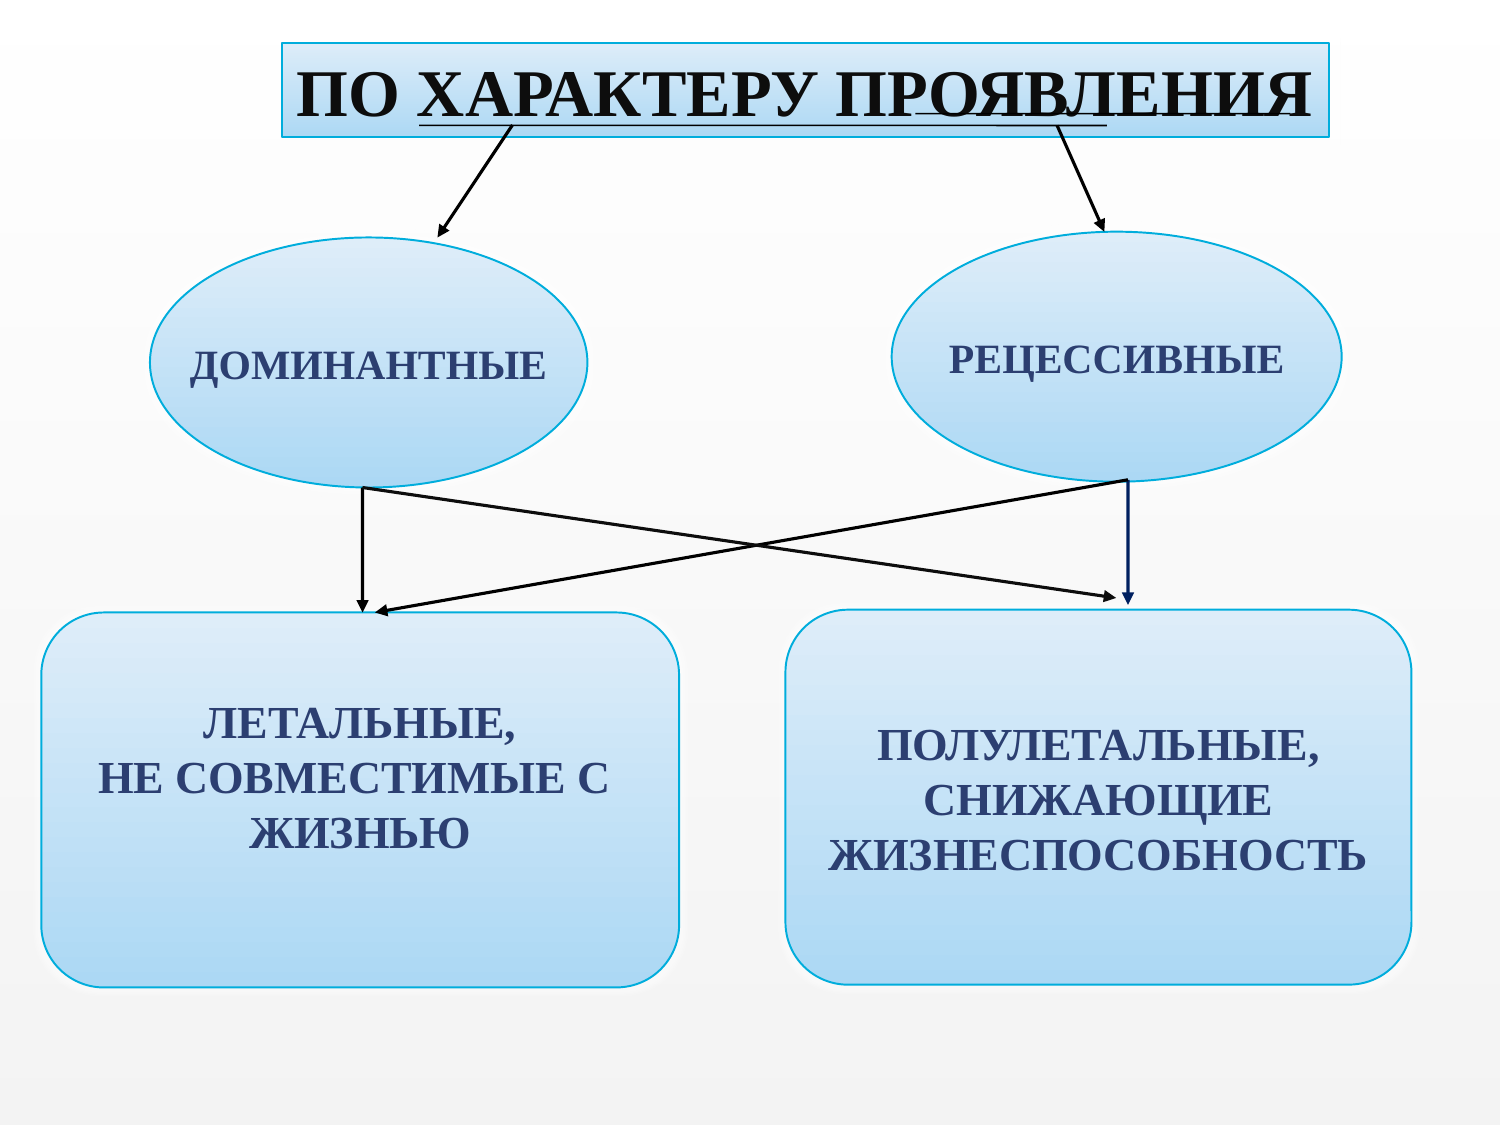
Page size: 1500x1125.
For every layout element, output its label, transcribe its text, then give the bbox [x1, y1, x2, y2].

text_box [362, 485, 1117, 603]
text_box ПО ХАРАКТЕРУ ПРОЯВЛЕНИЯ [281, 42, 1330, 138]
text_box [1055, 124, 1105, 232]
text_box ПОЛУЛЕТАЛЬНЫЕ, СНИЖАЮЩИЕ ЖИЗНЕСПОСОБНОСТЬ [784, 608, 1413, 986]
text_box ДОМИНАНТНЫЕ [148, 236, 589, 489]
text_box [375, 545, 756, 617]
text_box [1121, 479, 1135, 605]
text_box [759, 478, 1129, 545]
text_box ЛЕТАЛЬНЫЕ, НЕ СОВМЕСТИМЫЕ С ЖИЗНЬЮ [40, 611, 681, 989]
text_box [356, 487, 369, 613]
text_box РЕЦЕССИВНЫЕ [890, 230, 1343, 483]
text_box [437, 124, 514, 238]
